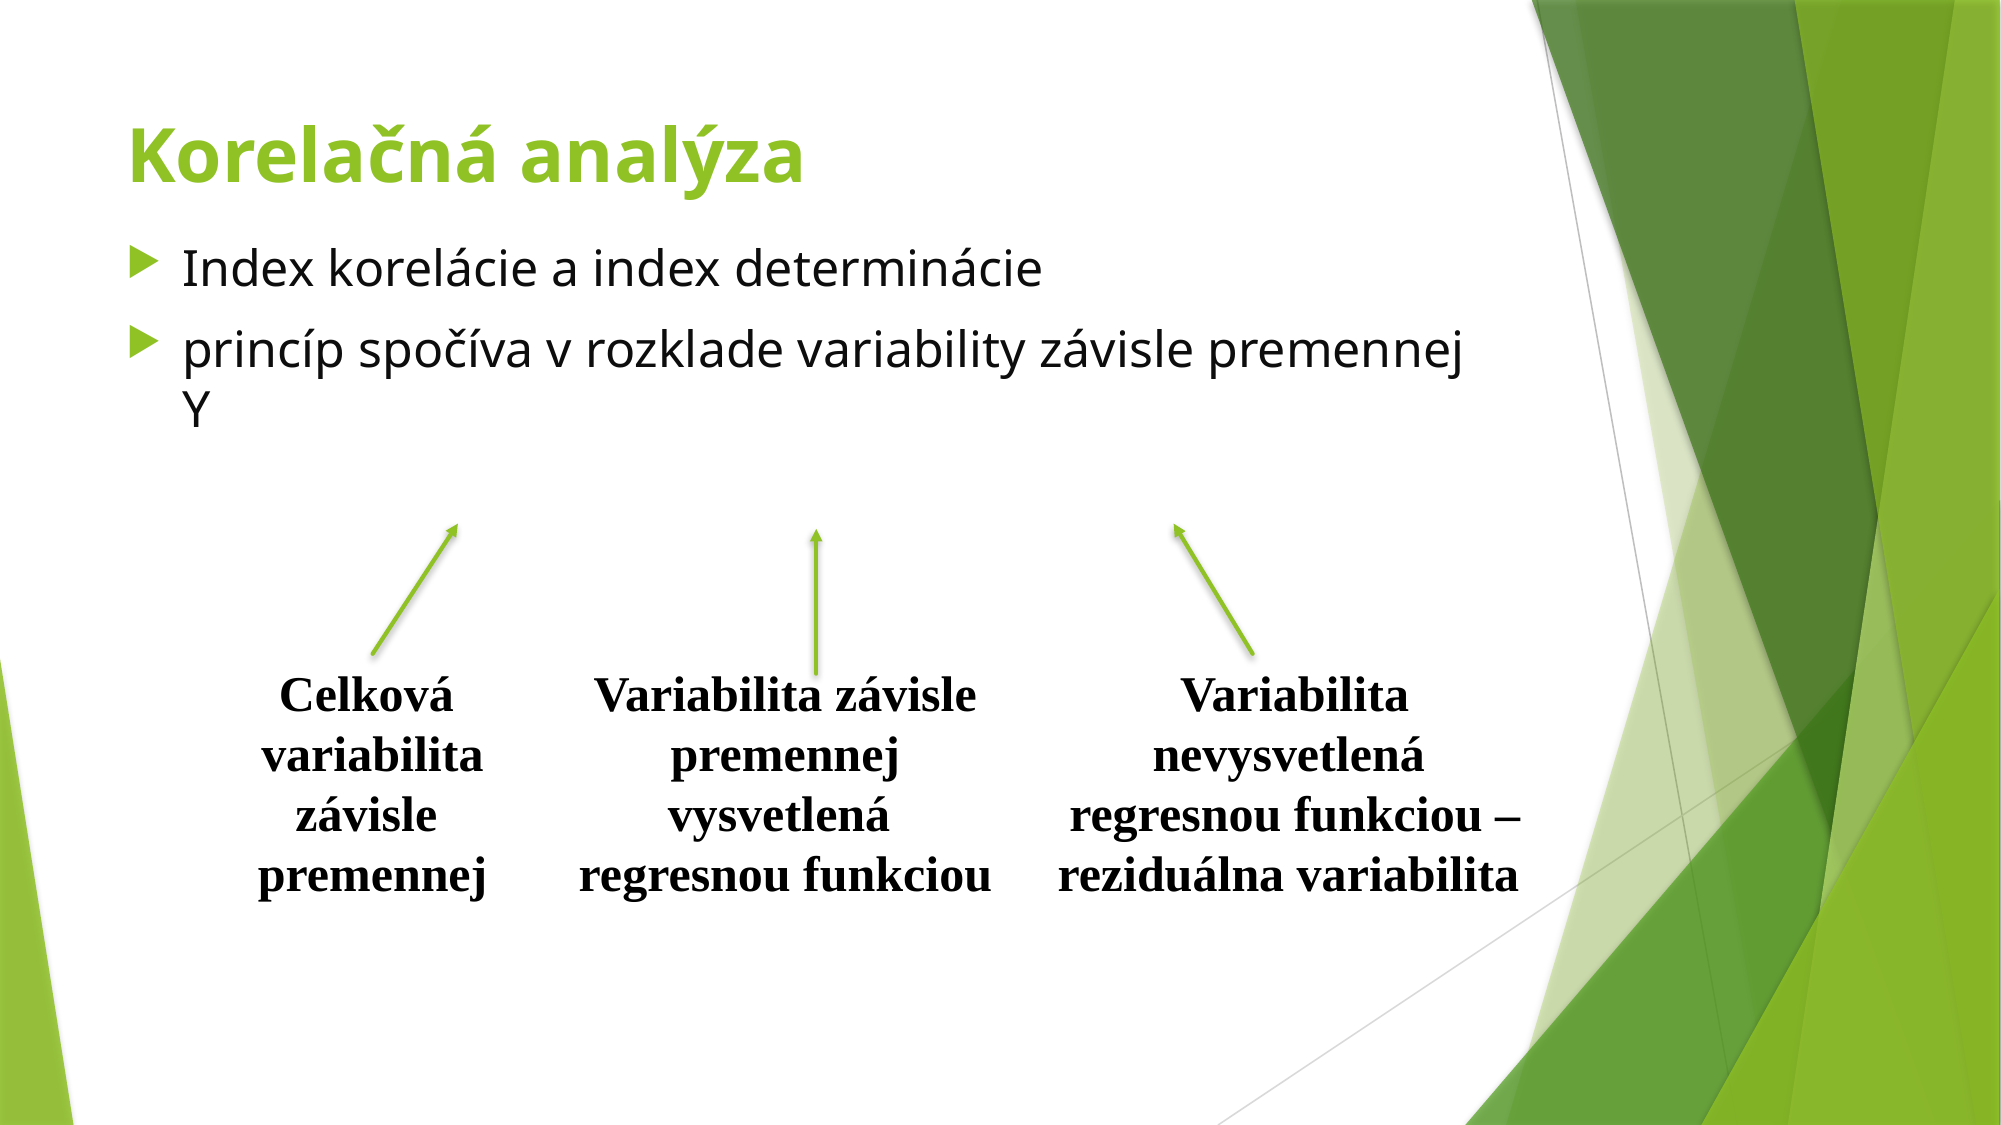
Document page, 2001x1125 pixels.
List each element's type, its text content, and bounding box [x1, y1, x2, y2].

text_box Celková variabilita závisle premennej [230, 653, 515, 909]
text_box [372, 523, 459, 655]
text_box Variabilita nevysvetlená regresnou funkciou – reziduálna variabilita [1025, 653, 1565, 909]
text_box Variabilita závisle premennej vysvetlená regresnou funkciou [545, 653, 1025, 909]
title Korelačná analýza [111, 99, 1522, 250]
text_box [1173, 523, 1254, 655]
